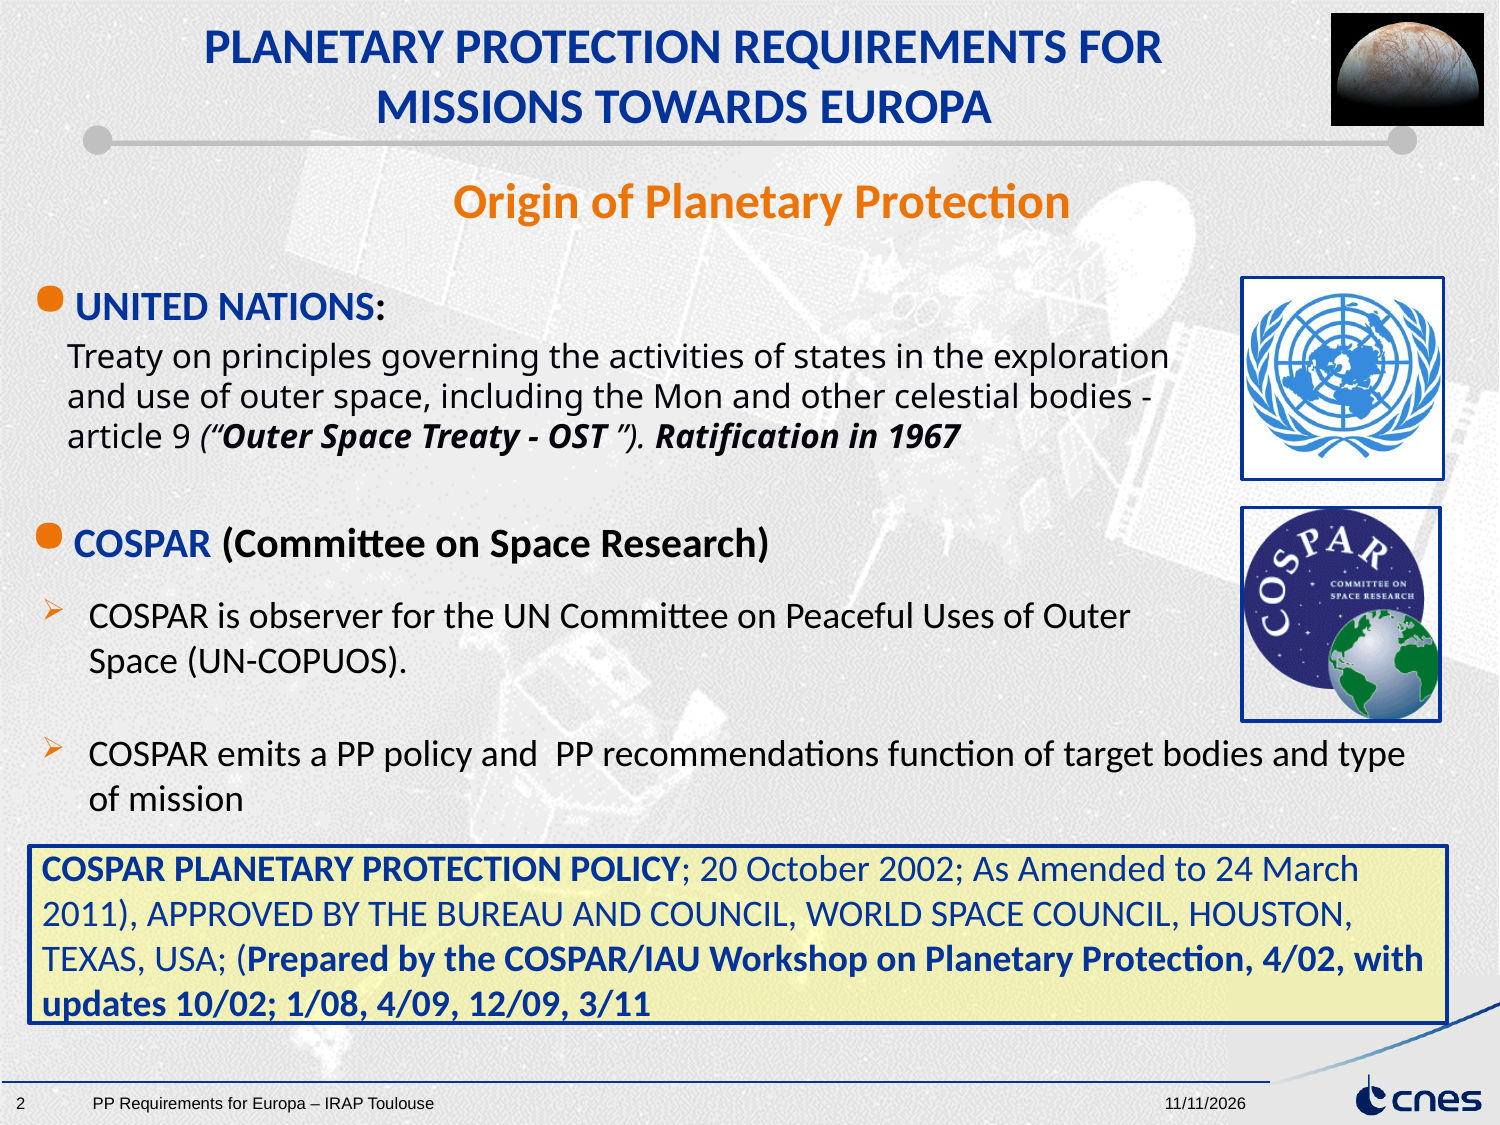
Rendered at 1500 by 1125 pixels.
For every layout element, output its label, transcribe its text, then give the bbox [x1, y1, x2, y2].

slide_number 2 [1, 1088, 73, 1121]
text_box UNITED NATIONS: Treaty on principles governing the activities of states in the exploration and use of outer space, including the Mon and other celestial bodies - article 9 (“Outer Space Treaty - OST ”). Ratification in 1967 [1, 271, 1213, 463]
picture [0, 0, 1500, 1125]
text_box COSPAR emits a PP policy and PP recommendations function of target bodies and type of mission COSPAR PLANETARY PROTECTION POLICY; 20 October 2002; As Amended to 24 March 2011), APPROVED BY THE BUREAU AND COUNCIL, WORLD SPACE COUNCIL, HOUSTON, TEXAS, USA; (Prepared by the COSPAR/IAU Workshop on Planetary Protection, 4/02, with updates 10/02; 1/08, 4/09, 12/09, 3/11 [0, 721, 1460, 1032]
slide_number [1149, 1085, 1353, 1121]
text_box Origin of Planetary Protection [3, 160, 1500, 236]
footer PP Requirements for Europa – IRAP Toulouse [77, 1090, 964, 1121]
text_box COSPAR (Committee on Space Research) COSPAR is observer for the UN Committee on Peaceful Uses of Outer Space (UN-COPUOS). [0, 508, 1224, 689]
title PLANETARY PROTECTION REQUIREMENTS FOR MISSIONS towards europa [112, 8, 1256, 139]
picture [1243, 508, 1439, 720]
